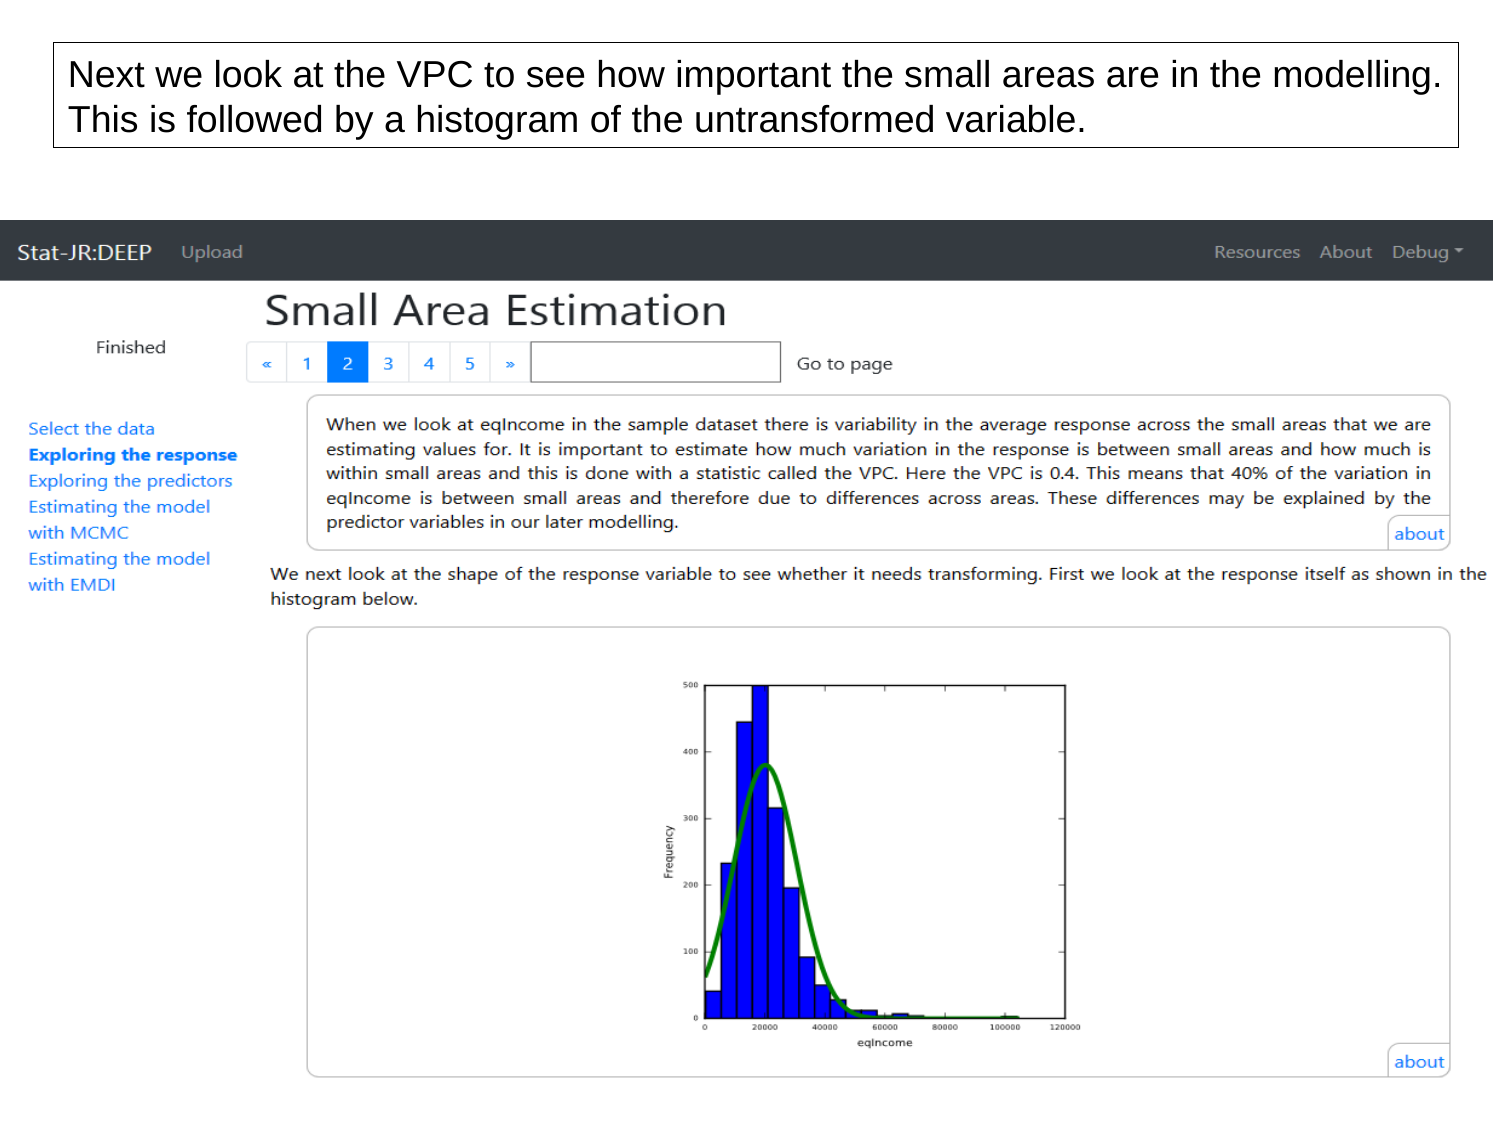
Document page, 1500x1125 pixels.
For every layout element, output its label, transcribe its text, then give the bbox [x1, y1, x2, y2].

text_box Next we look at the VPC to see how important the small areas are in the modelling. This is followed by a histogram of the untransformed variable. [53, 42, 1459, 148]
picture [0, 220, 1493, 1084]
